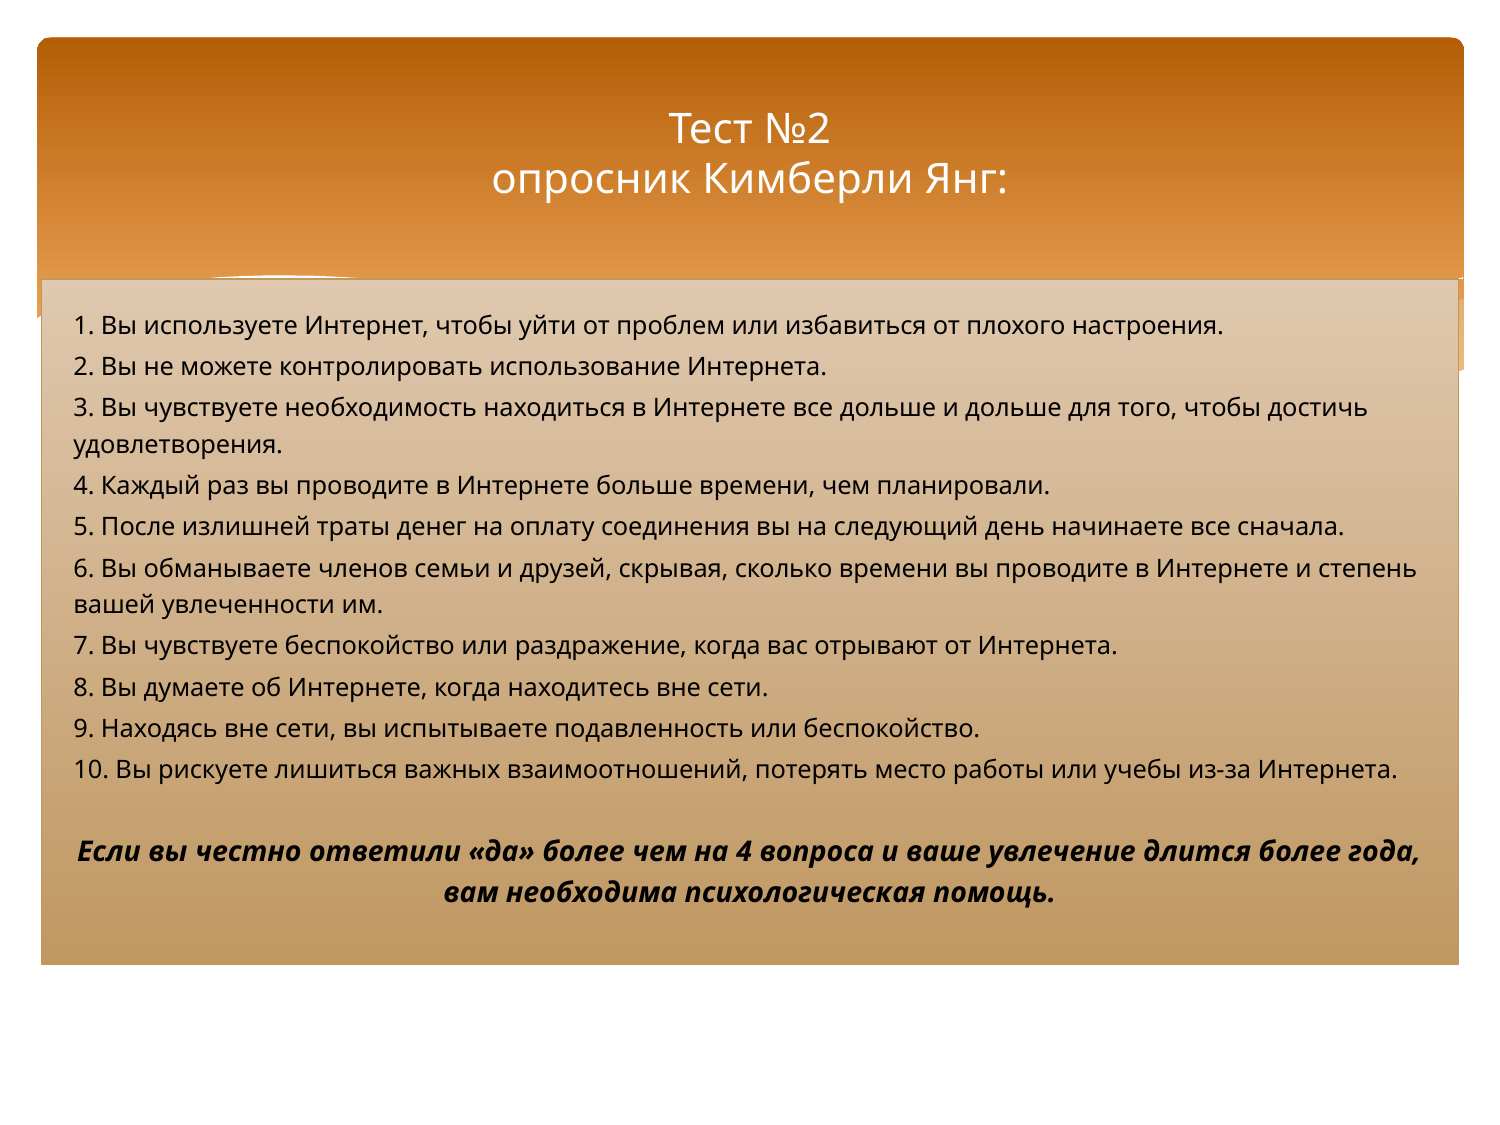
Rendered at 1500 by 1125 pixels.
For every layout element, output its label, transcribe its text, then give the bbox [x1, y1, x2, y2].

list 1. Вы используете Интернет, чтобы уйти от проблем или избавиться от плохого настроения. 2. Вы не можете контролировать использование Интернета. 3. Вы чувствуете необходимость находиться в Интернете все дольше и дольше для того, чтобы достичь удовлетворения. 4. Каждый раз вы проводите в Интернете больше времени, чем планировали. 5. После излишней траты денег на оплату соединения вы на следующий день начинаете все сначала. 6. Вы обманываете членов семьи и друзей, скрывая, сколько времени вы проводите в Интернете и степень вашей увлеченности им. 7. Вы чувствуете беспокойство или раздражение, когда вас отрывают от Интернета. 8. Вы думаете об Интернете, когда находитесь вне сети. 9. Находясь вне сети, вы испытываете подавленность или беспокойство. 10. Вы рискуете лишиться важных взаимоотношений, потерять место работы или учебы из-за Интернета. Если вы честно ответили «да» более чем на 4 вопроса и ваше увлечение длится более года, вам необходима психологическая помощь. [41, 278, 1459, 965]
title Тест №2 опросник Кимберли Янг: [75, 42, 1425, 261]
